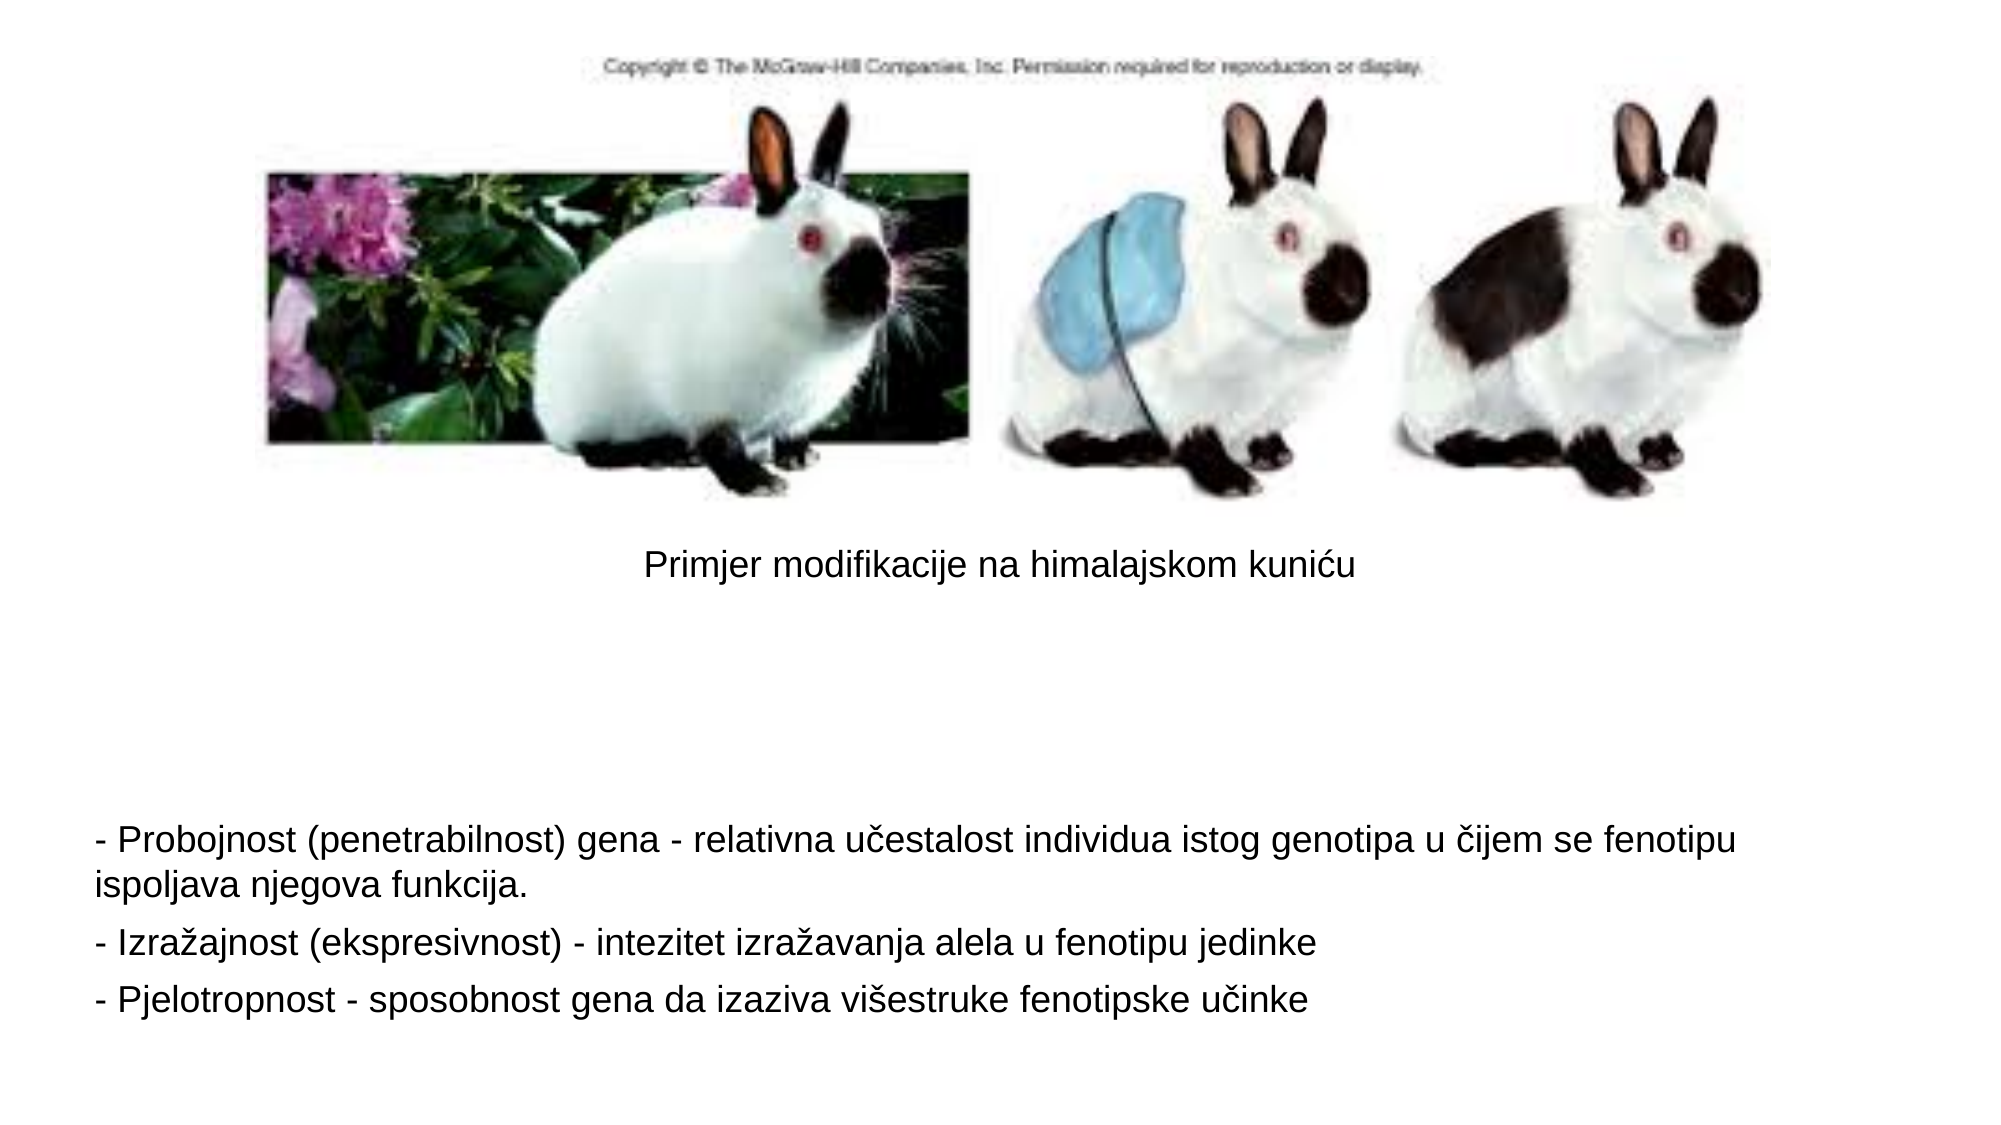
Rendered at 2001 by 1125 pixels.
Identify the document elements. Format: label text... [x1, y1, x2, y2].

text_box - Probojnost (penetrabilnost) gena - relativna učestalost individua istog genotipa u čijem se fenotipu ispoljava njegova funkcija. - Izražajnost (ekspresivnost) - intezitet izražavanja alela u fenotipu jedinke - Pjelotropnost - sposobnost gena da izaziva višestruke fenotipske učinke [79, 807, 1858, 1028]
text_box Primjer modifikacije na himalajskom kuniću [628, 532, 1372, 592]
picture [254, 56, 1771, 517]
